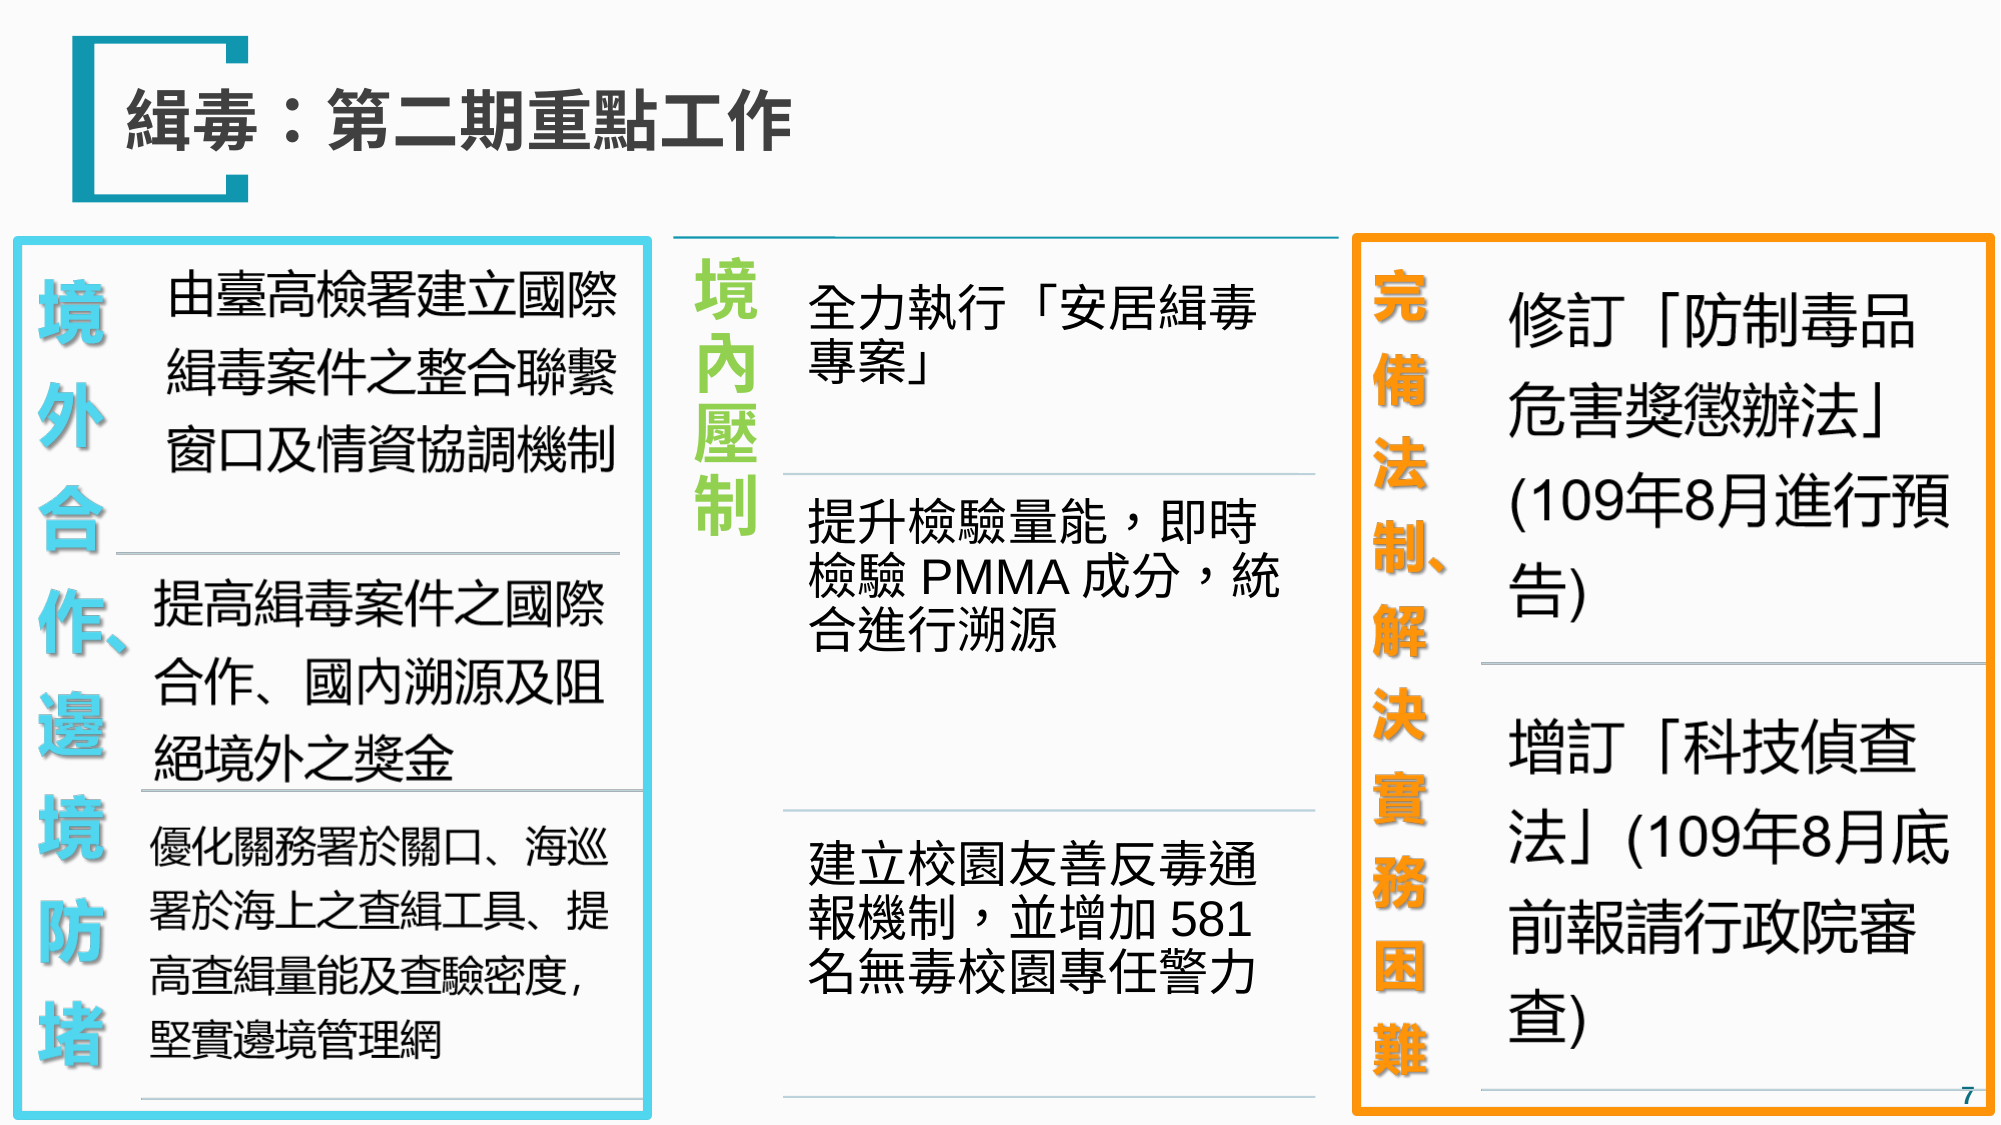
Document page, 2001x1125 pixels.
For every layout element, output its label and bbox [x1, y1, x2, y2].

picture [0, 221, 660, 1125]
text_box [72, 35, 1896, 203]
picture [1324, 221, 2000, 1125]
text_box [673, 237, 1324, 1111]
